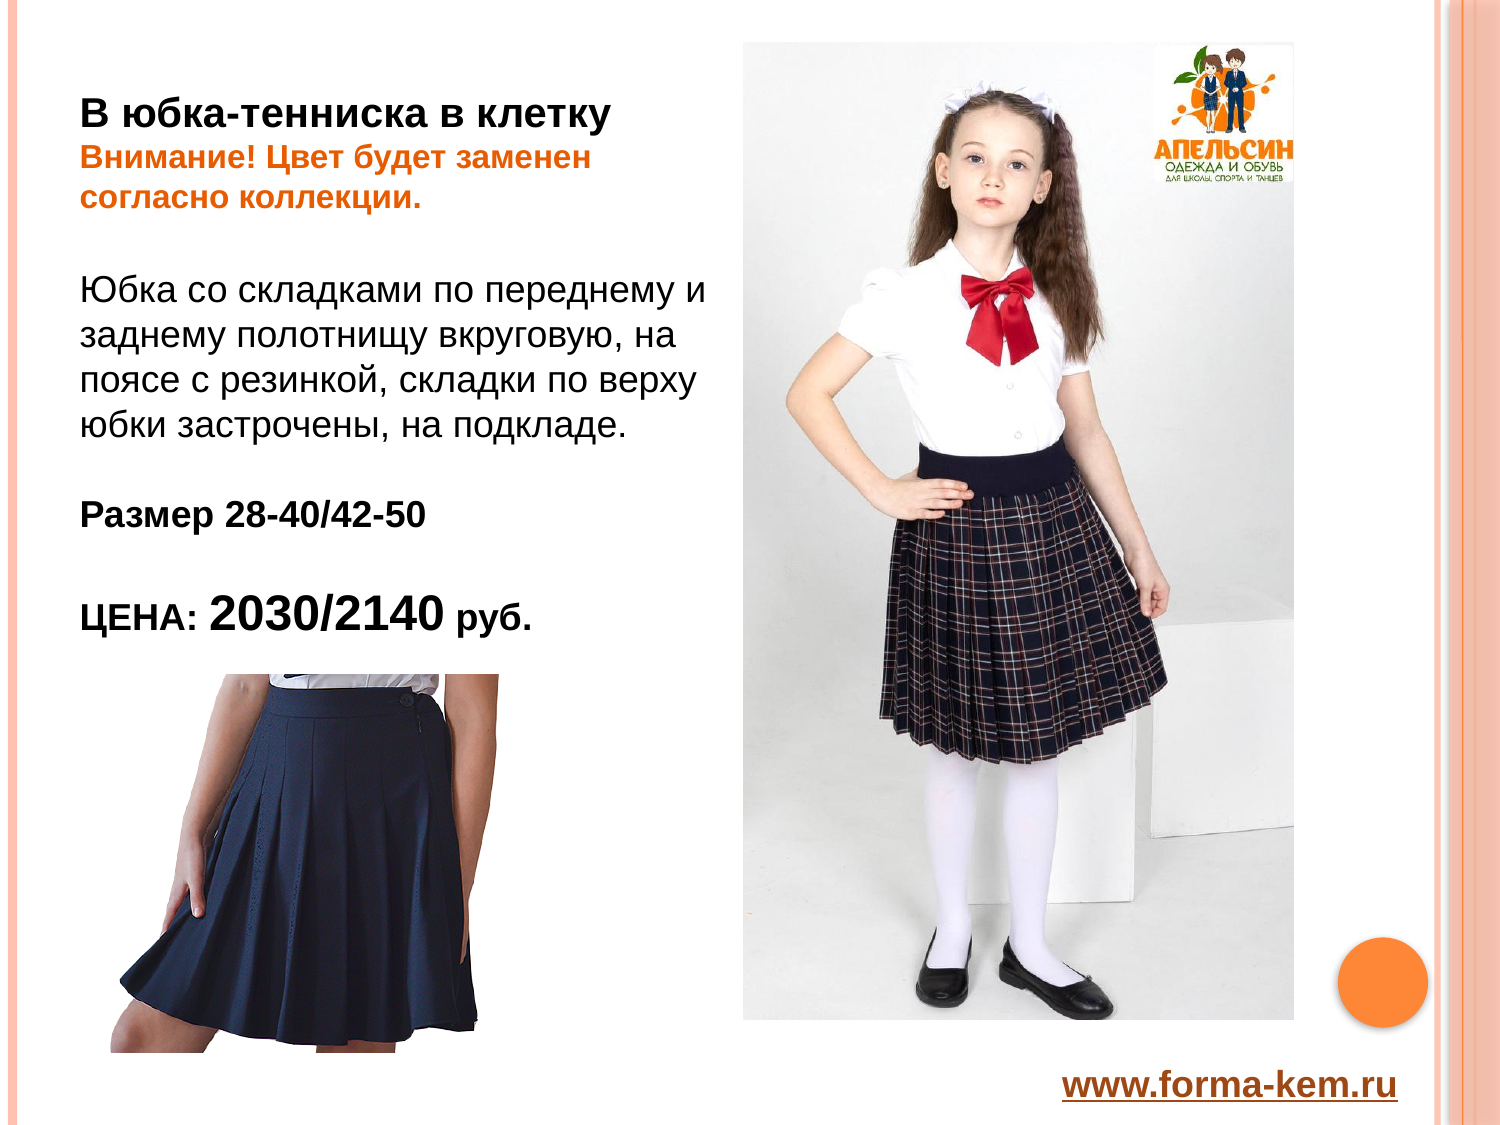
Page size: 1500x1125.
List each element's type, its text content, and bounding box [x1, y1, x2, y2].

text_box www.forma-kem.ru [1047, 1052, 1414, 1113]
picture [743, 42, 1294, 1021]
text_box В юбка-тенниска в клетку Внимание! Цвет будет заменен согласно коллекции. Юбка со складками по переднему и заднему полотнищу вкруговую, на поясе с резинкой, складки по верху юбки застрочены, на подкладе. Размер 28-40/42-50 ЦЕНА: 2030/2140 руб. [64, 78, 727, 648]
picture [99, 674, 550, 1054]
